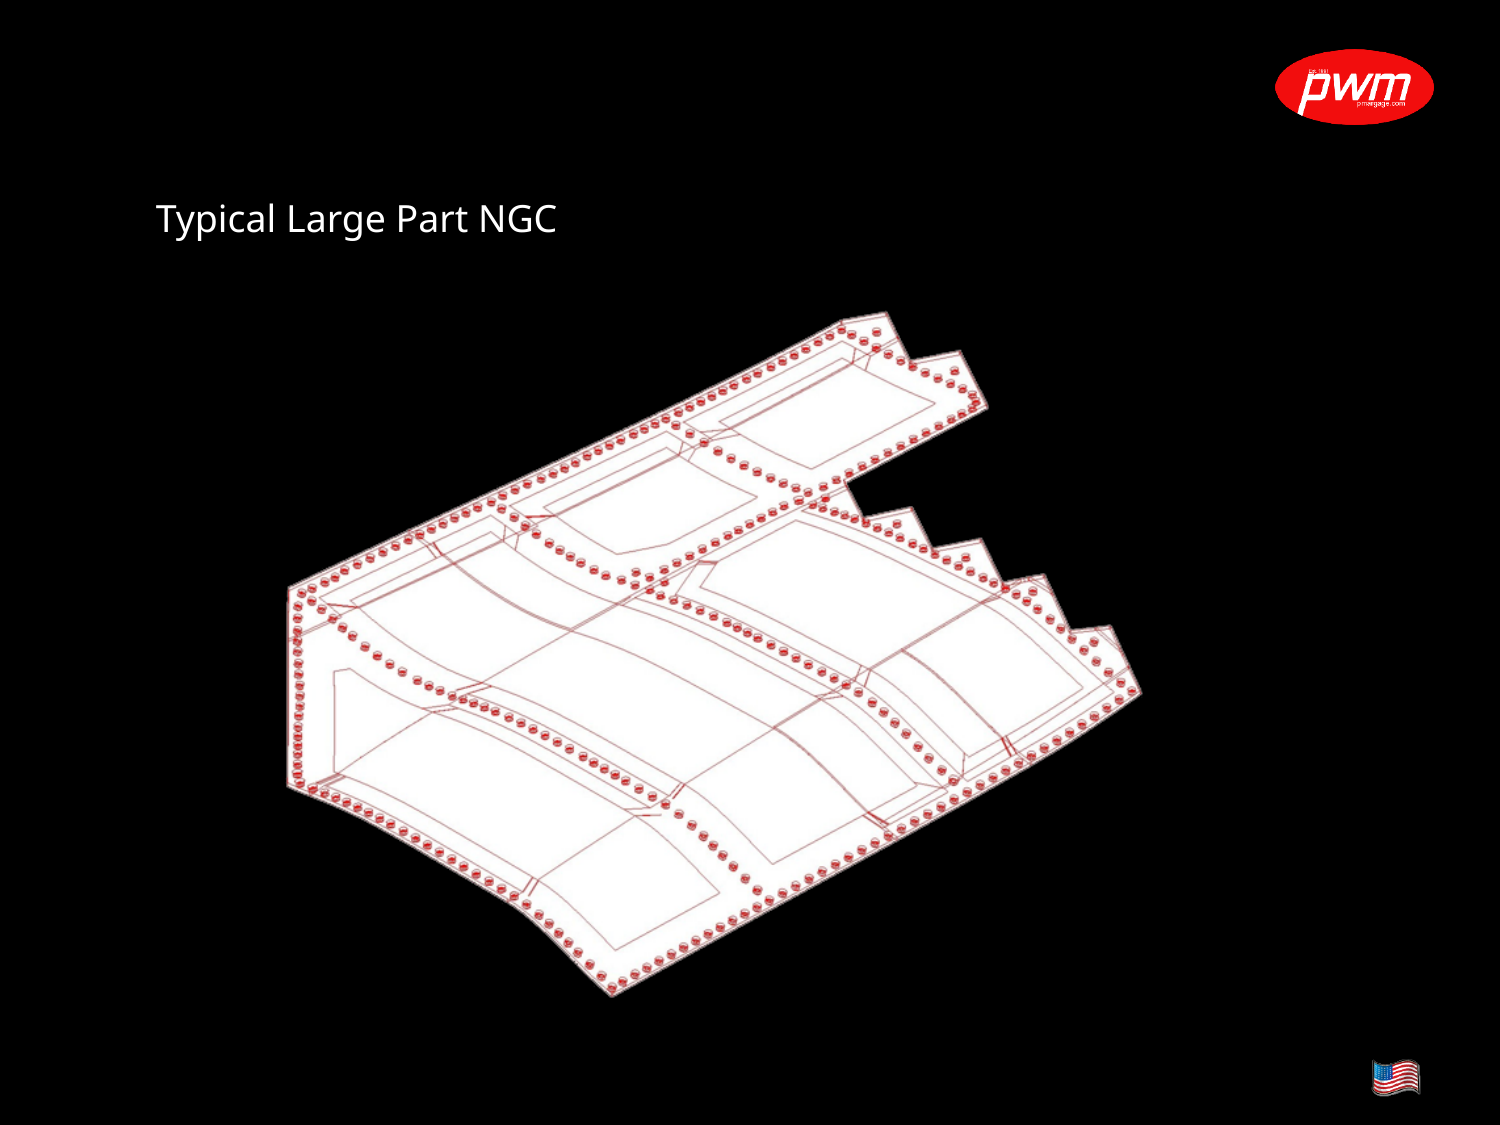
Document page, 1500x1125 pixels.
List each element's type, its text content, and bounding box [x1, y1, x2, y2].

text_box Typical Large Part NGC [141, 187, 593, 248]
picture [1275, 49, 1434, 125]
picture [149, 237, 1463, 1113]
